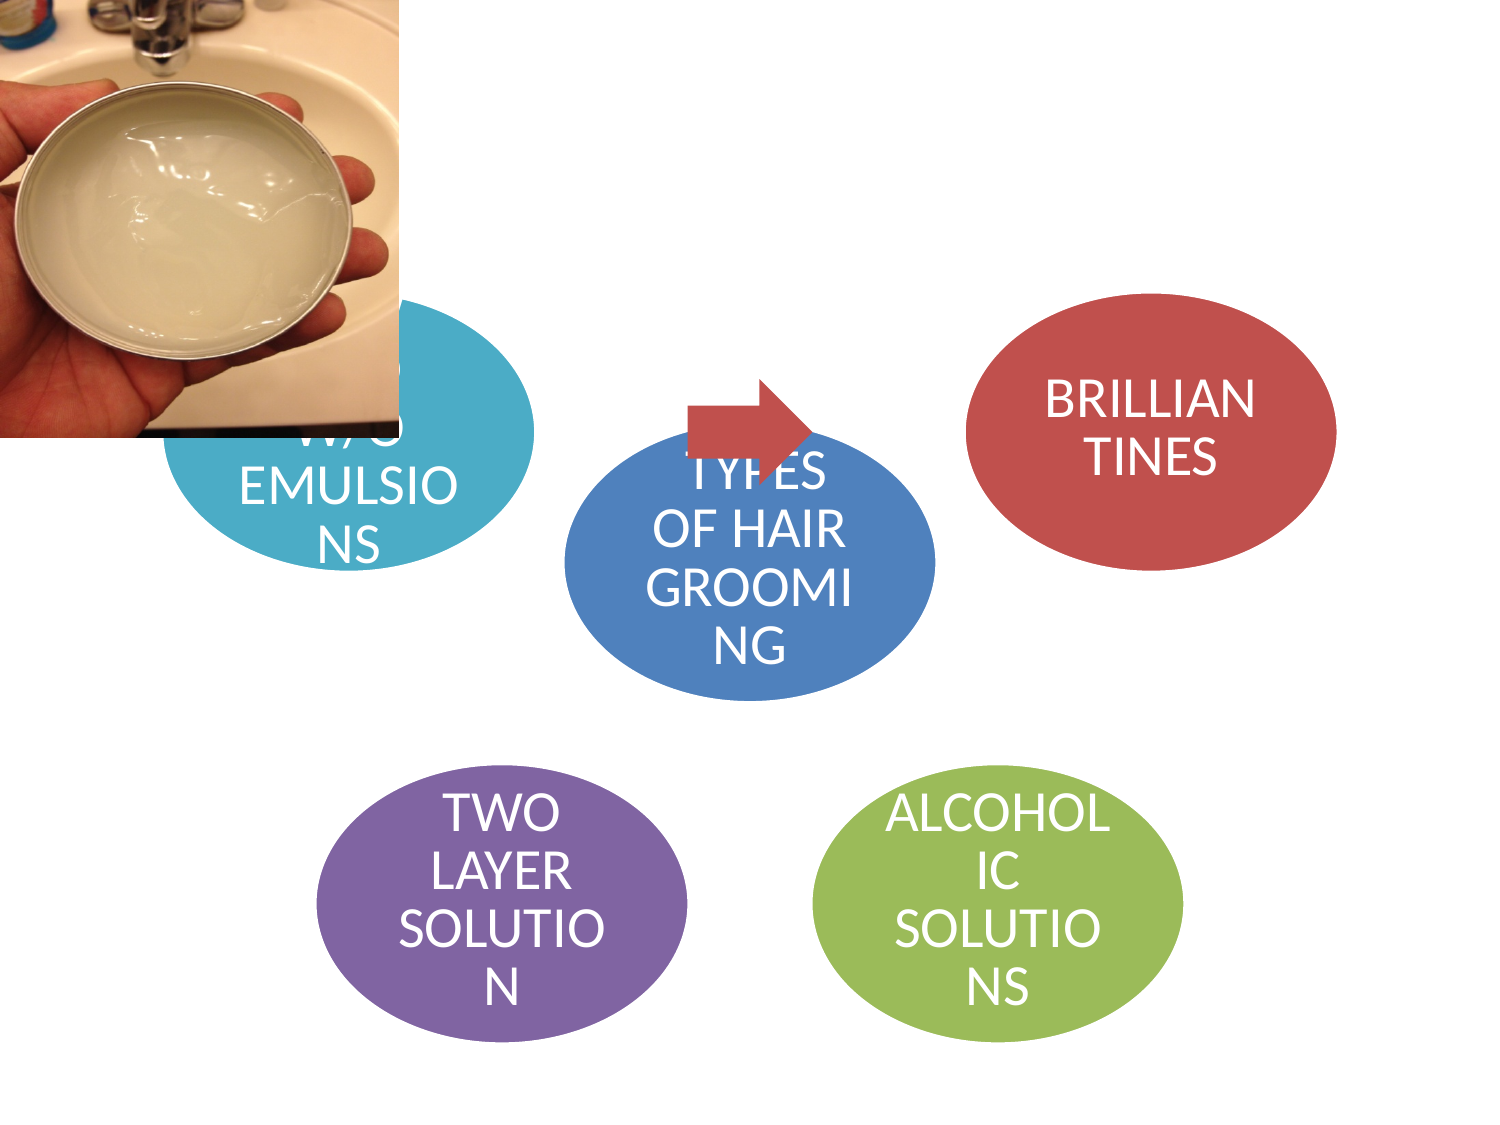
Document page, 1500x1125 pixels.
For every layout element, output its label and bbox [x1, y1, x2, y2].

text_box [0, 0, 1500, 1125]
picture [0, 0, 400, 438]
